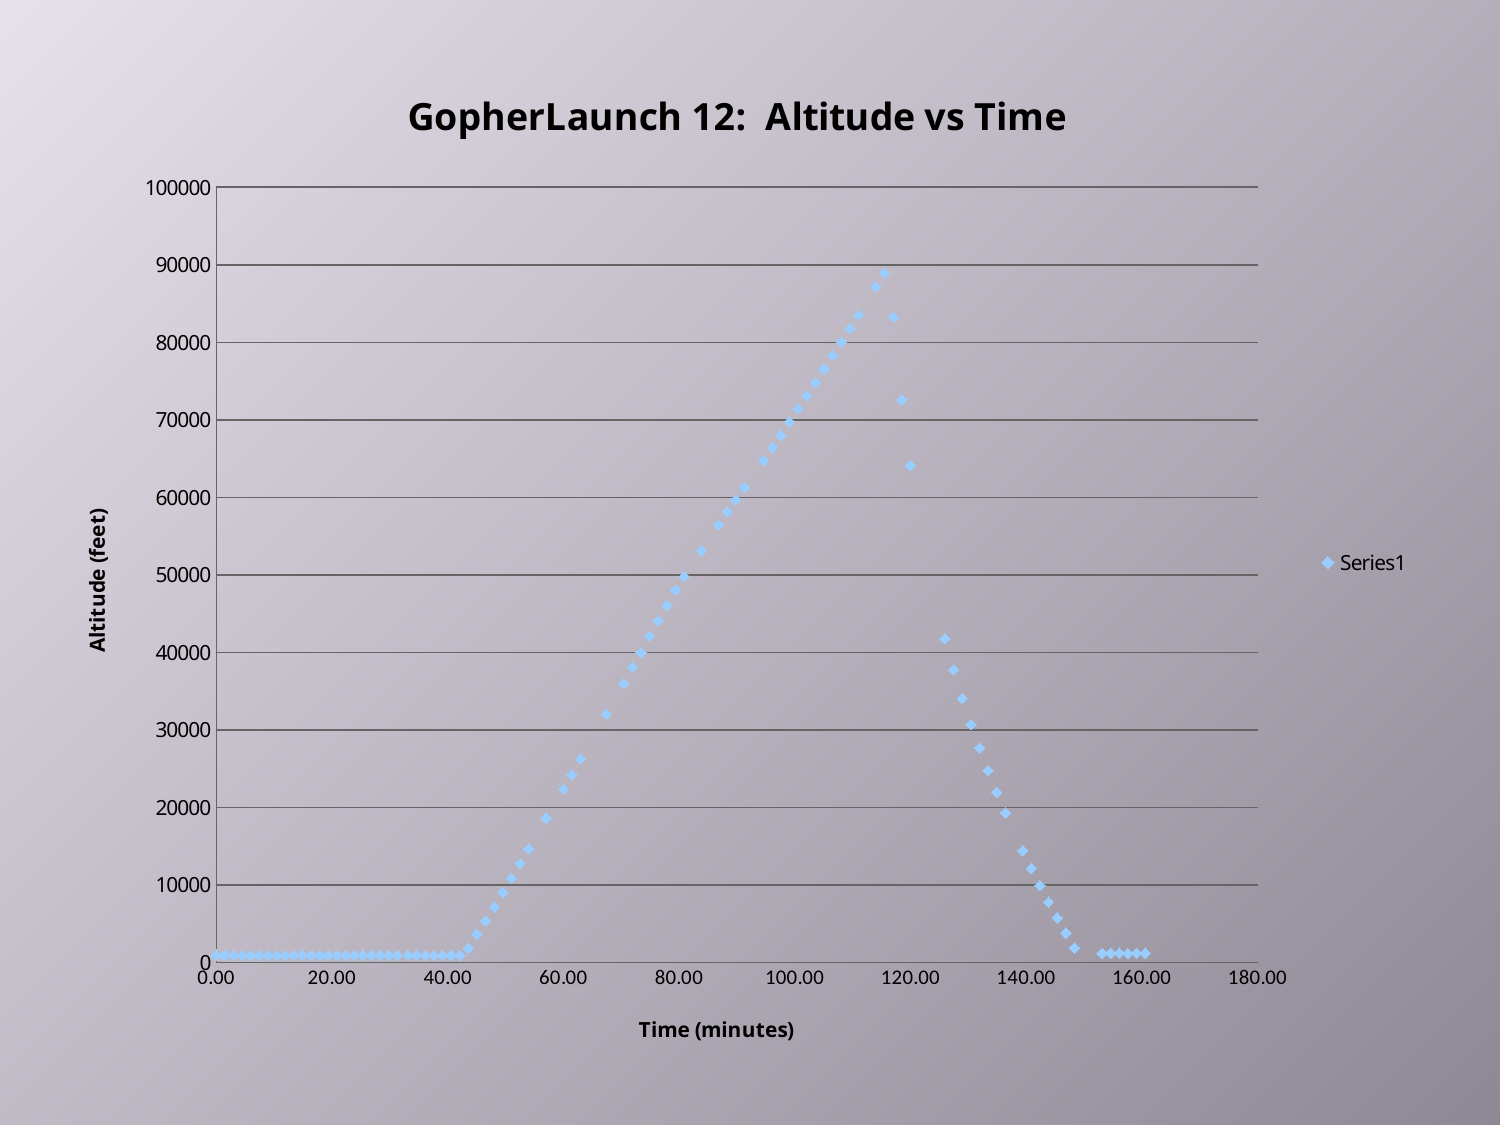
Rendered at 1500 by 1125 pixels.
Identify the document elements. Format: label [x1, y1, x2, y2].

chart [49, 49, 1426, 1076]
